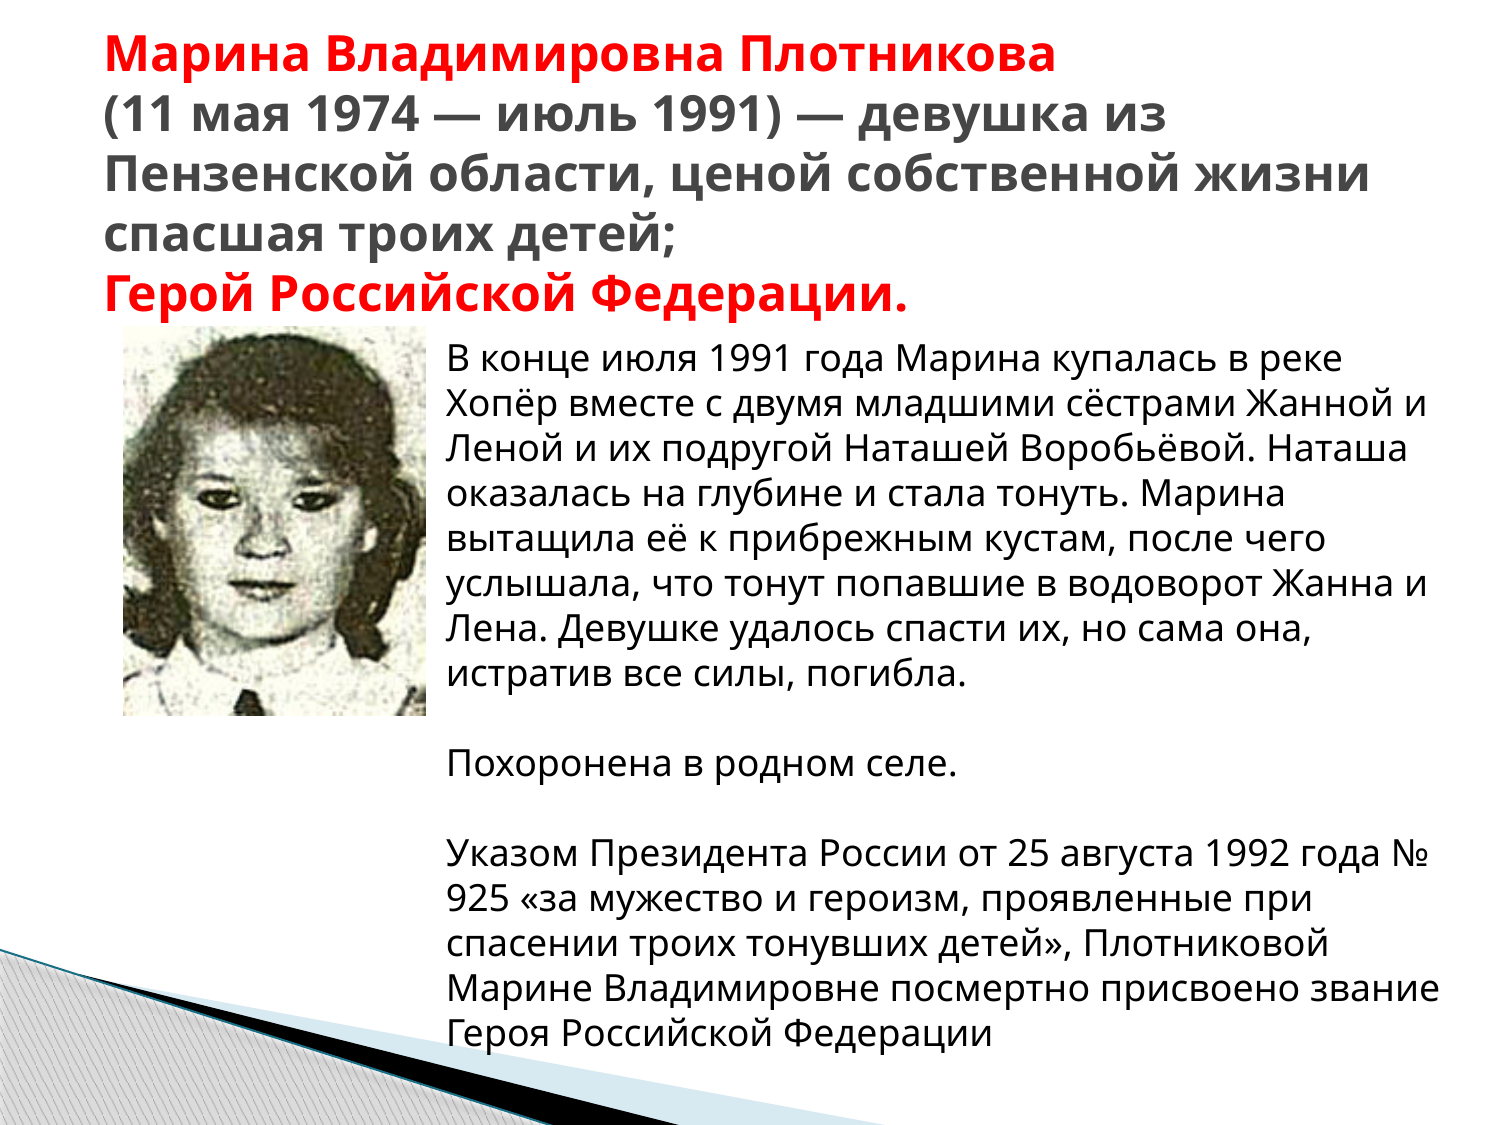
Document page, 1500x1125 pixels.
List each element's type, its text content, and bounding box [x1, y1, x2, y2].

title Марина Владимировна Плотникова (11 мая 1974 — июль 1991) — девушка из Пензенской области, ценой собственной жизни спасшая троих детей; Герой Российской Федерации. [88, 78, 1439, 266]
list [123, 326, 426, 717]
text_box В конце июля 1991 года Марина купалась в реке Хопёр вместе с двумя младшими сёстрами Жанной и Леной и их подругой Наташей Воробьёвой. Наташа оказалась на глубине и стала тонуть. Марина вытащила её к прибрежным кустам, после чего услышала, что тонут попавшие в водоворот Жанна и Лена. Девушке удалось спасти их, но сама она, истратив все силы, погибла. Похоронена в родном селе. Указом Президента России от 25 августа 1992 года № 925 «за мужество и героизм, проявленные при спасении троих тонувших детей», Плотниковой Марине Владимировне посмертно присвоено звание Героя Российской Федерации [430, 326, 1471, 1061]
